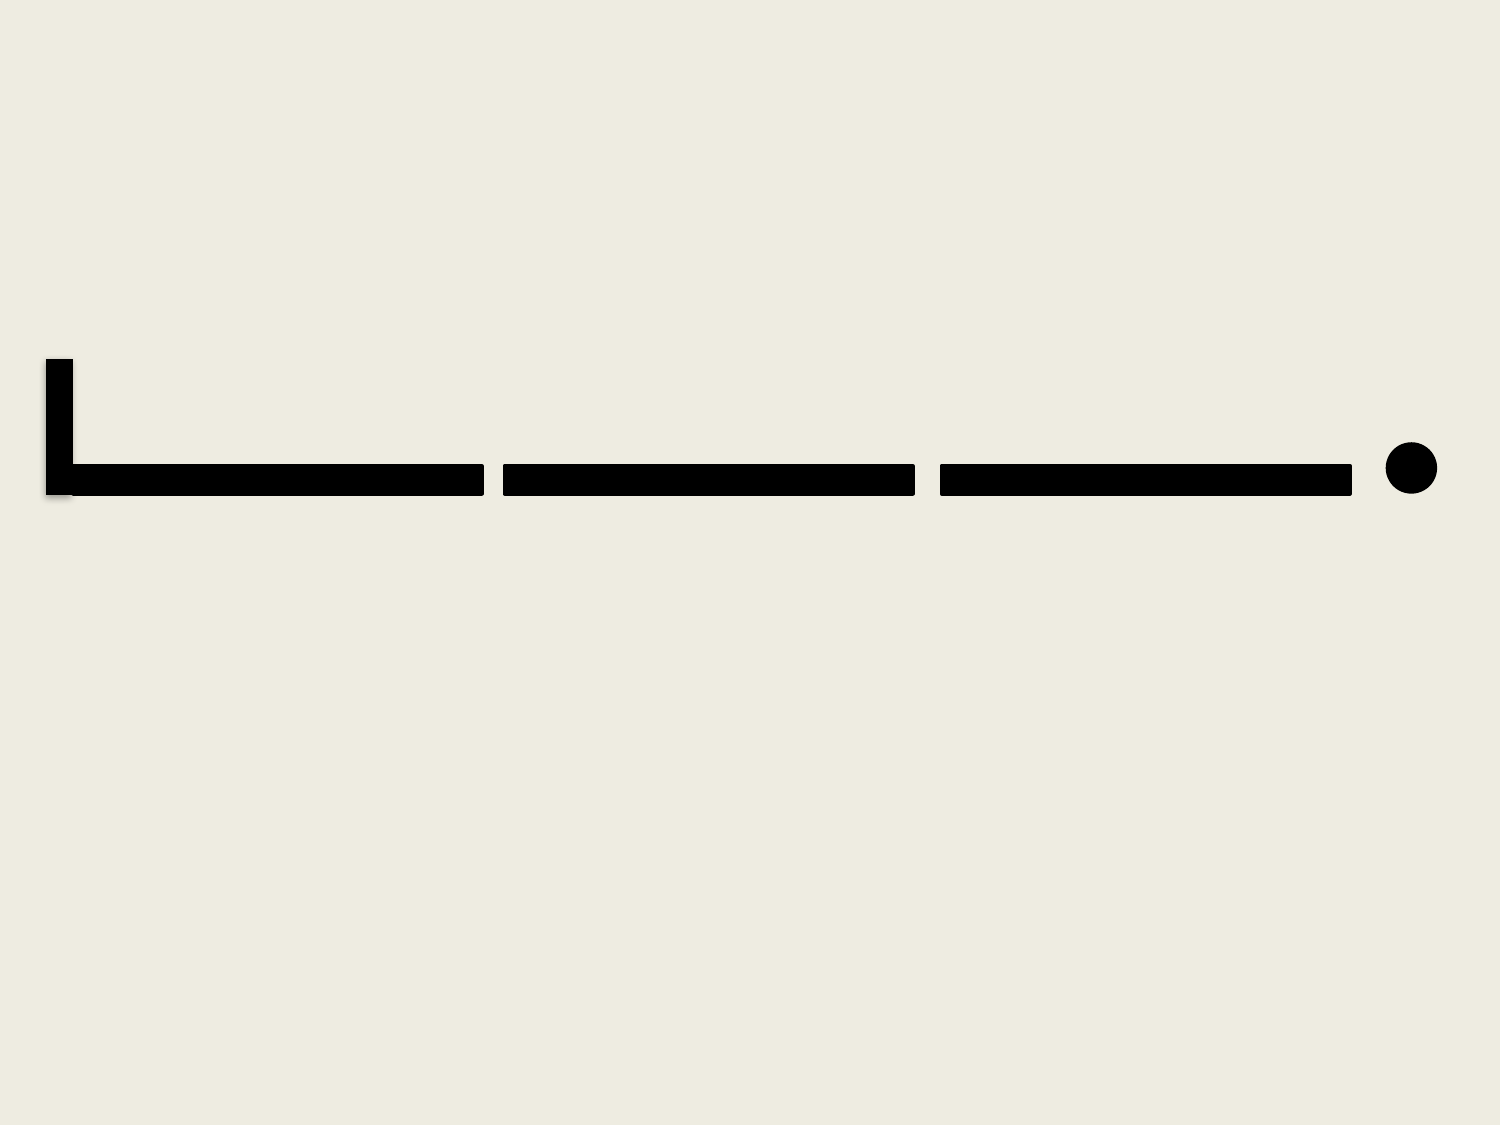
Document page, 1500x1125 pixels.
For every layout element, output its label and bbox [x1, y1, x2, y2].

text_box [71, 464, 484, 496]
text_box [940, 464, 1352, 496]
text_box [46, 358, 74, 495]
text_box [503, 464, 915, 496]
text_box [1385, 442, 1438, 494]
